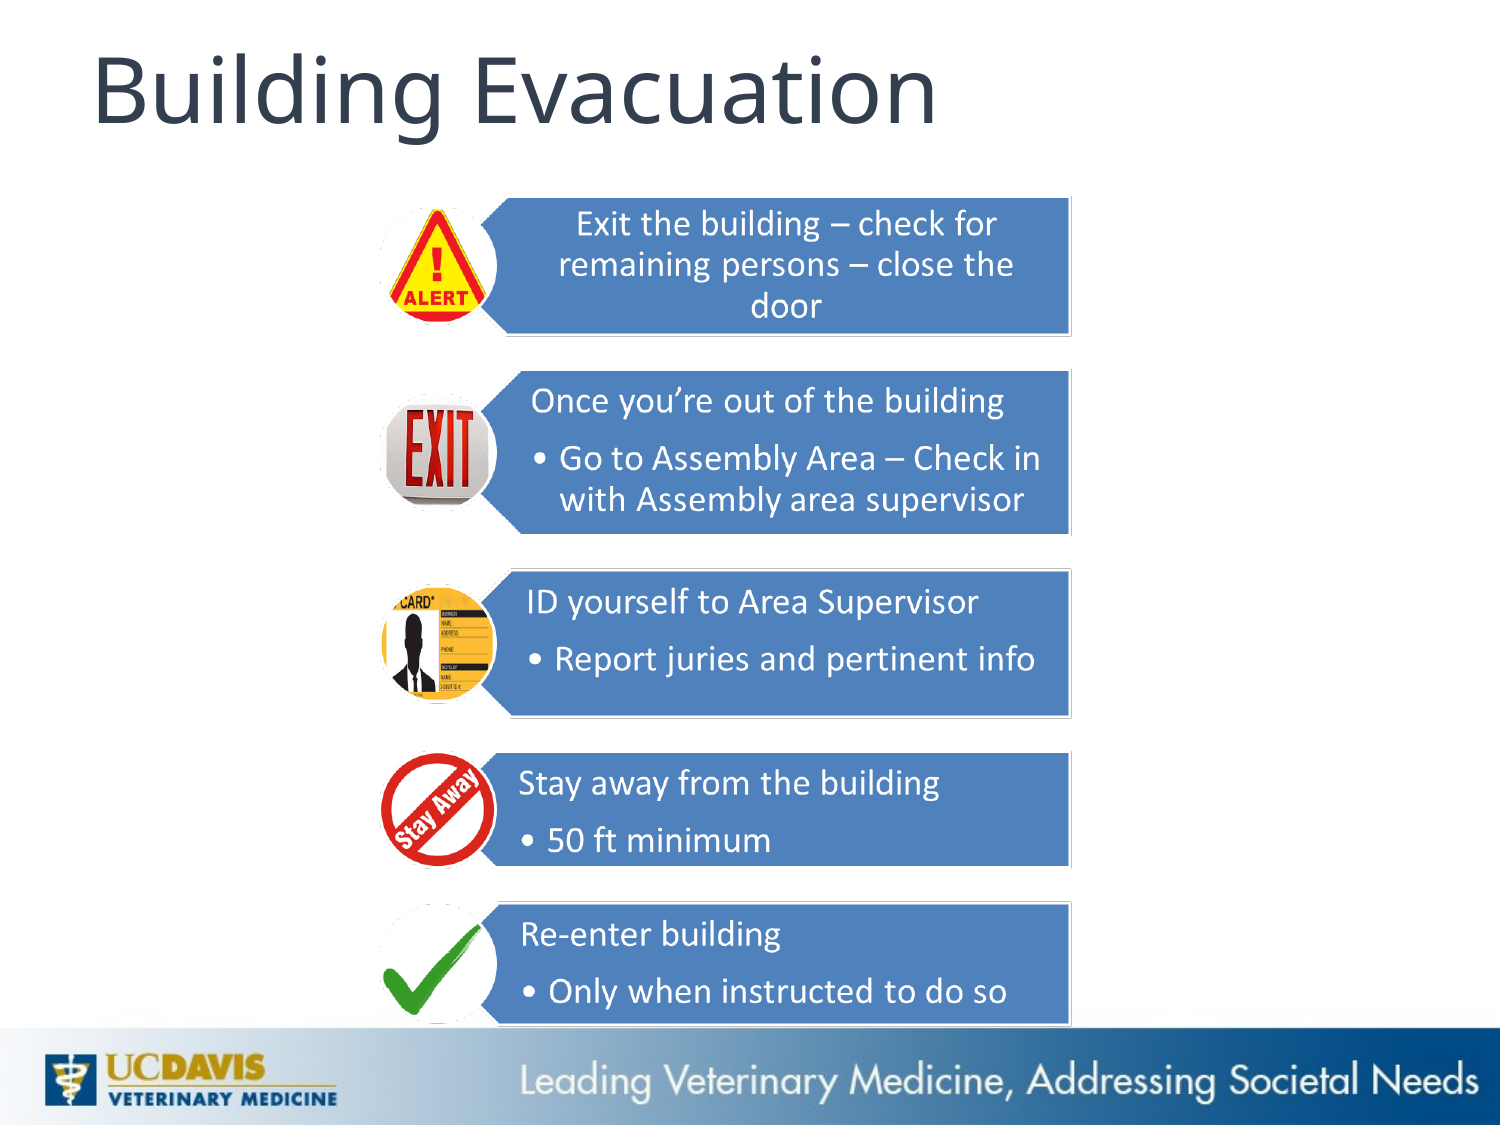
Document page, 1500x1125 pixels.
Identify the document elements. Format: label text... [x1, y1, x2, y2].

picture [0, 0, 1500, 1125]
title Building Evacuation [75, 0, 1425, 188]
